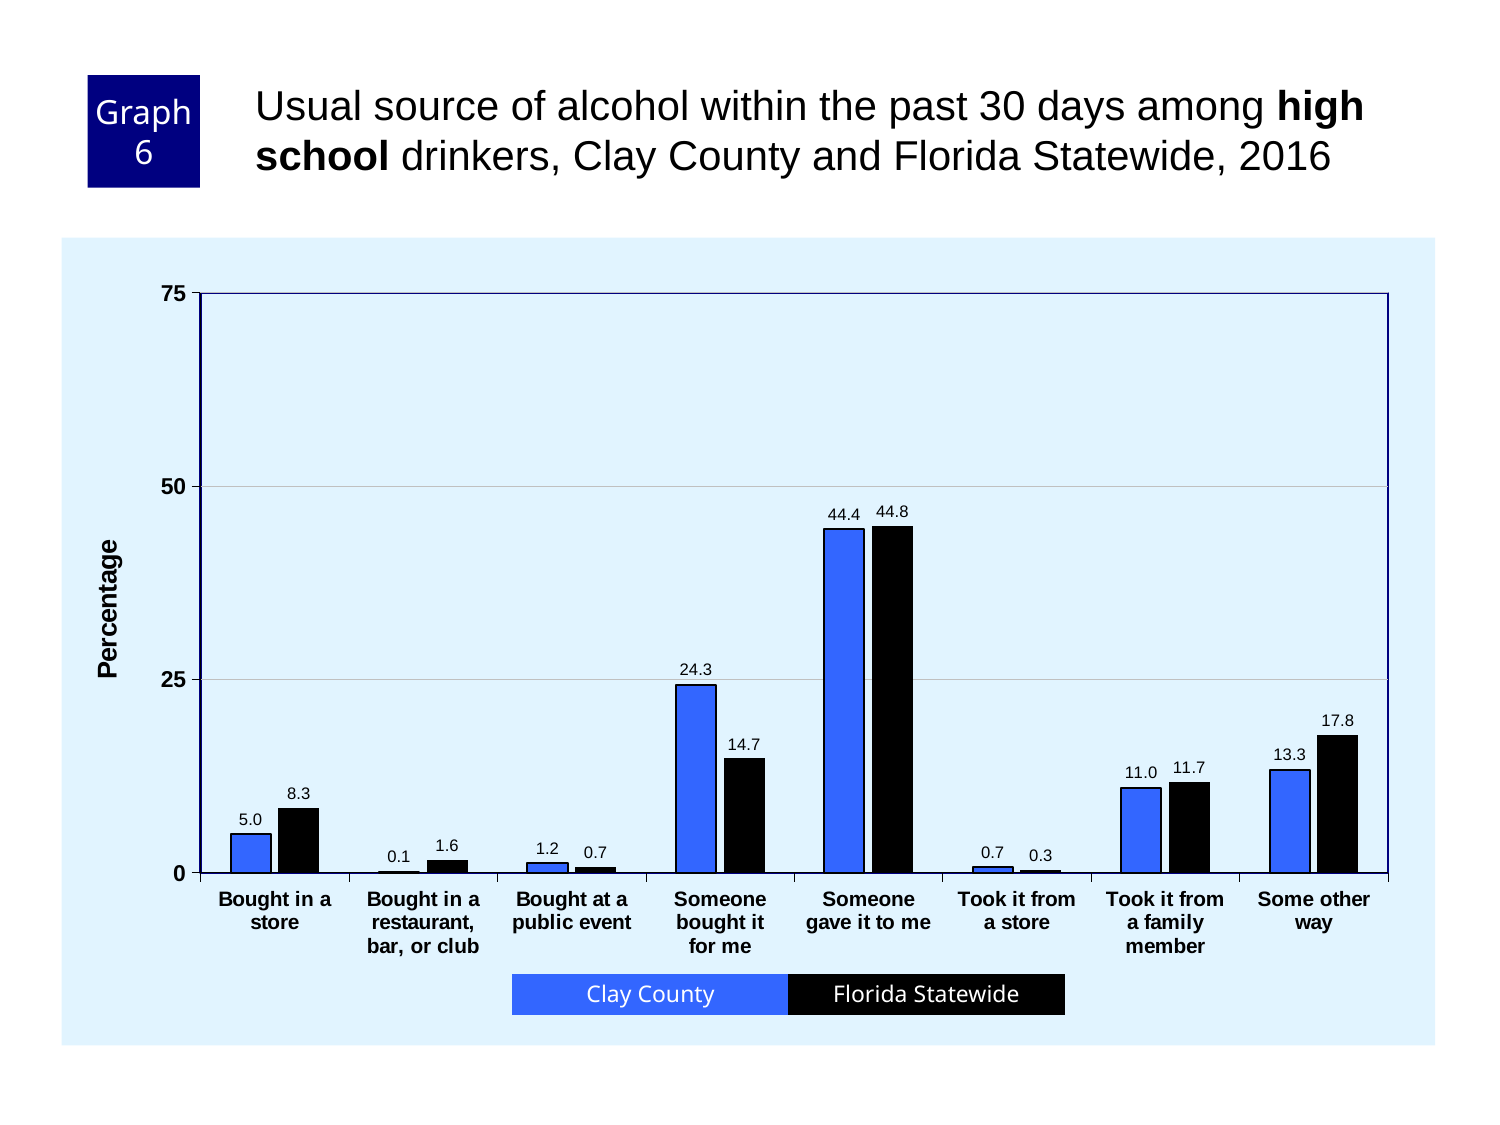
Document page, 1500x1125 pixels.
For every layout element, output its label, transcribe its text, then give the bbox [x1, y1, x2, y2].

text_box Graph 6 [87, 75, 200, 188]
text_box Usual source of alcohol within the past 30 days among high school drinkers, Clay County and Florida Statewide, 2016 [250, 75, 1439, 200]
chart [61, 237, 1436, 1046]
